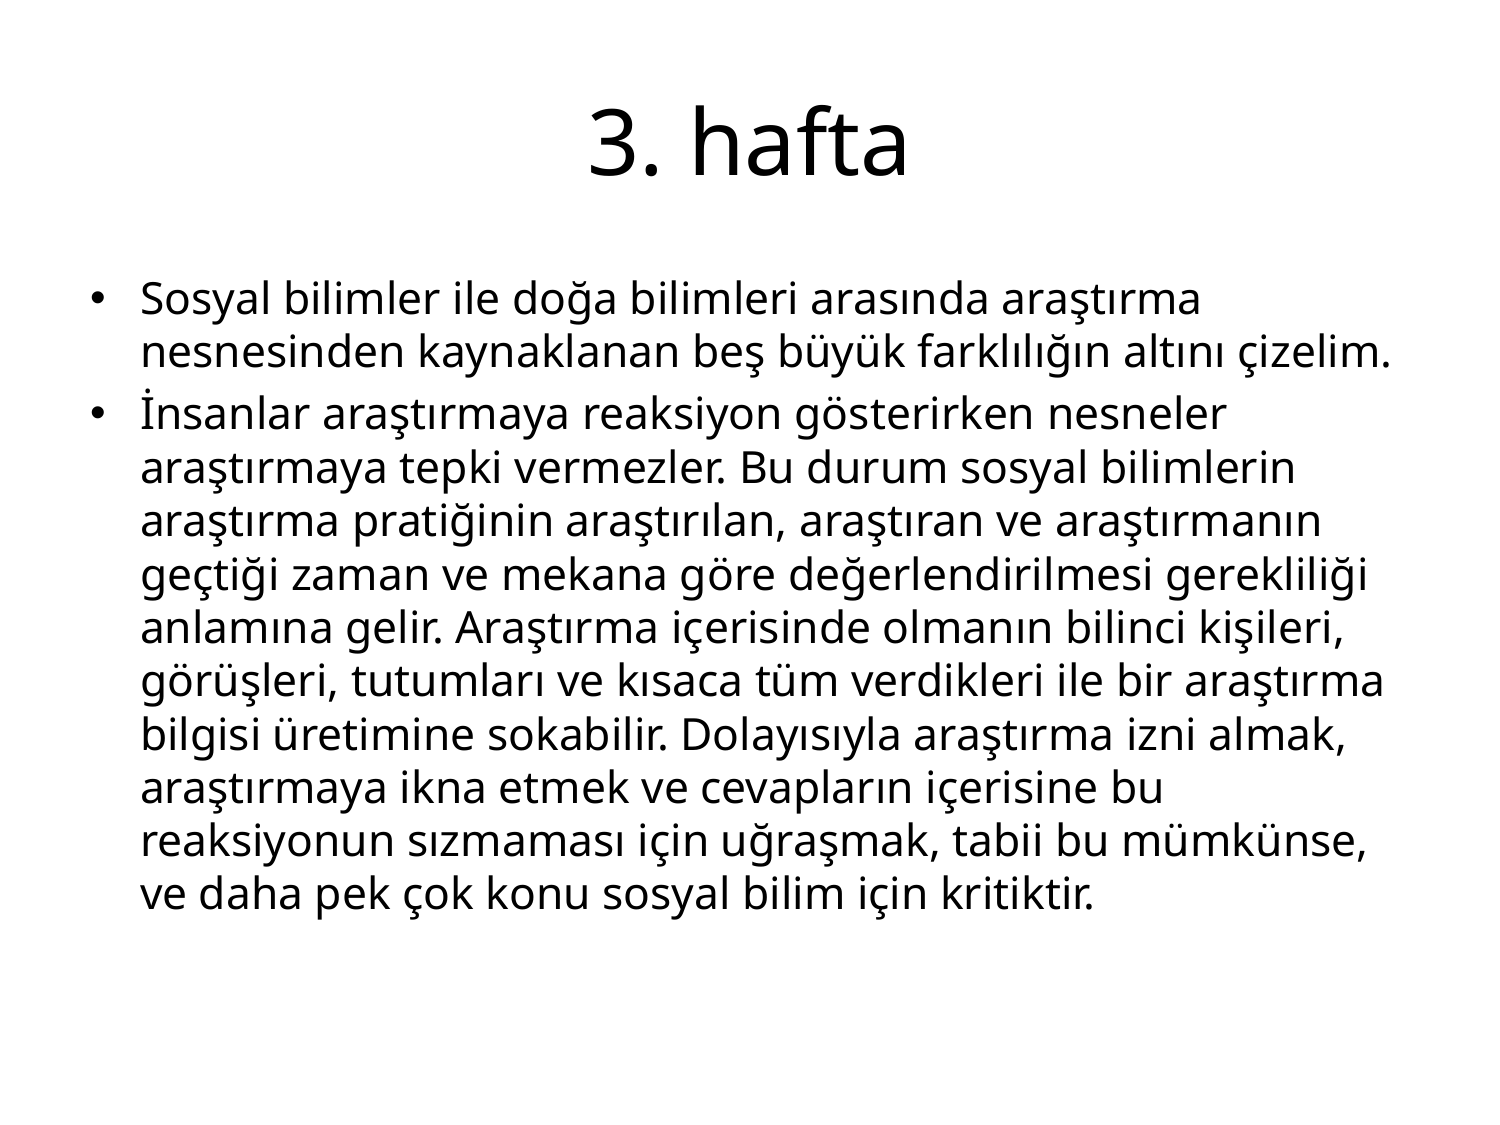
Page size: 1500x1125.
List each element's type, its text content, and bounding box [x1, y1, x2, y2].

title 3. hafta [75, 45, 1425, 233]
list Sosyal bilimler ile doğa bilimleri arasında araştırma nesnesinden kaynaklanan beş büyük farklılığın altını çizelim. İnsanlar araştırmaya reaksiyon gösterirken nesneler araştırmaya tepki vermezler. Bu durum sosyal bilimlerin araştırma pratiğinin araştırılan, araştıran ve araştırmanın geçtiği zaman ve mekana göre değerlendirilmesi gerekliliği anlamına gelir. Araştırma içerisinde olmanın bilinci kişileri, görüşleri, tutumları ve kısaca tüm verdikleri ile bir araştırma bilgisi üretimine sokabilir. Dolayısıyla araştırma izni almak, araştırmaya ikna etmek ve cevapların içerisine bu reaksiyonun sızmaması için uğraşmak, tabii bu mümkünse, ve daha pek çok konu sosyal bilim için kritiktir. [75, 262, 1425, 1005]
